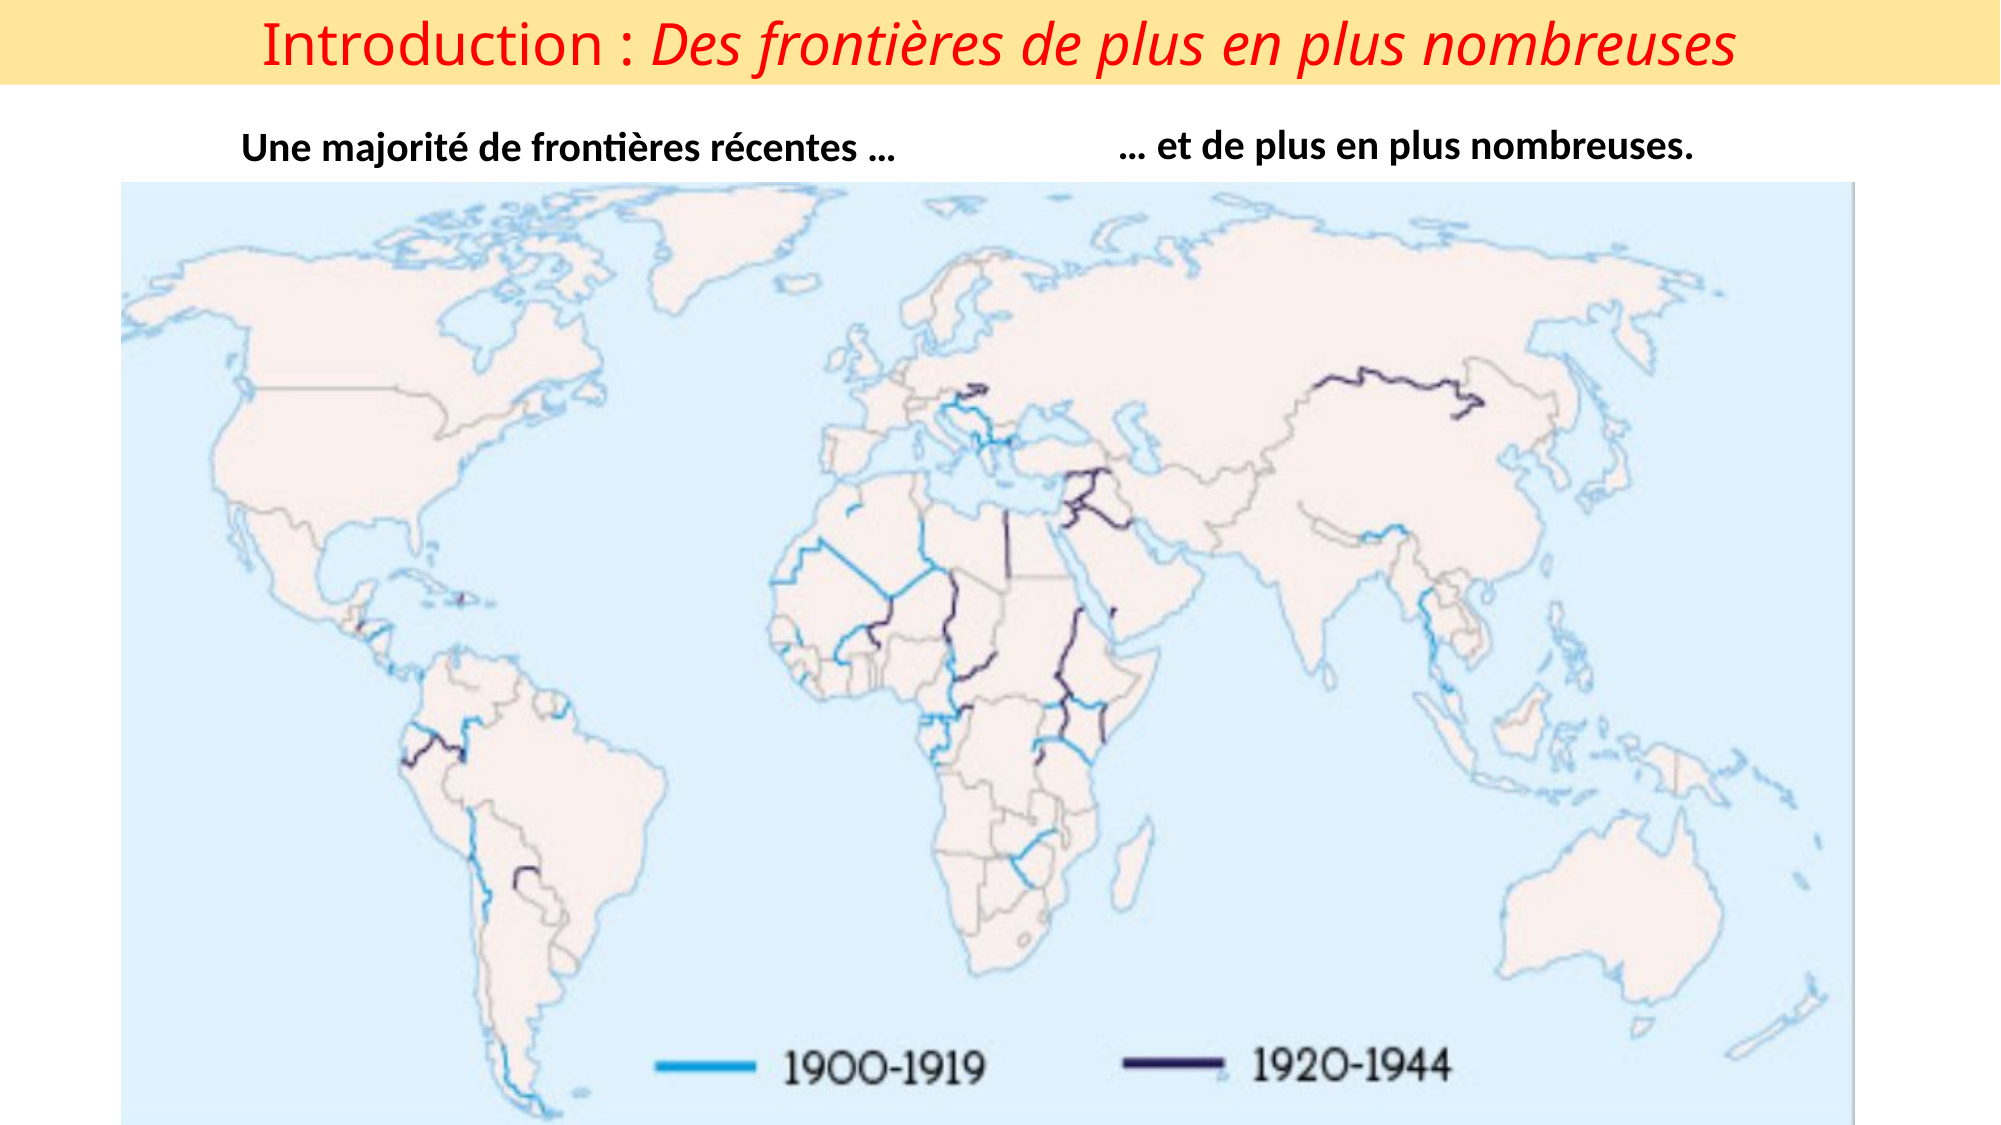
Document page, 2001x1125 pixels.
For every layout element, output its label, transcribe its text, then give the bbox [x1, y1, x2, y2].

text_box Une majorité de frontières récentes … [0, 111, 1139, 177]
text_box Introduction : Des frontières de plus en plus nombreuses [0, 0, 2000, 85]
picture [120, 182, 1855, 1125]
text_box … et de plus en plus nombreuses. [1050, 110, 1764, 175]
